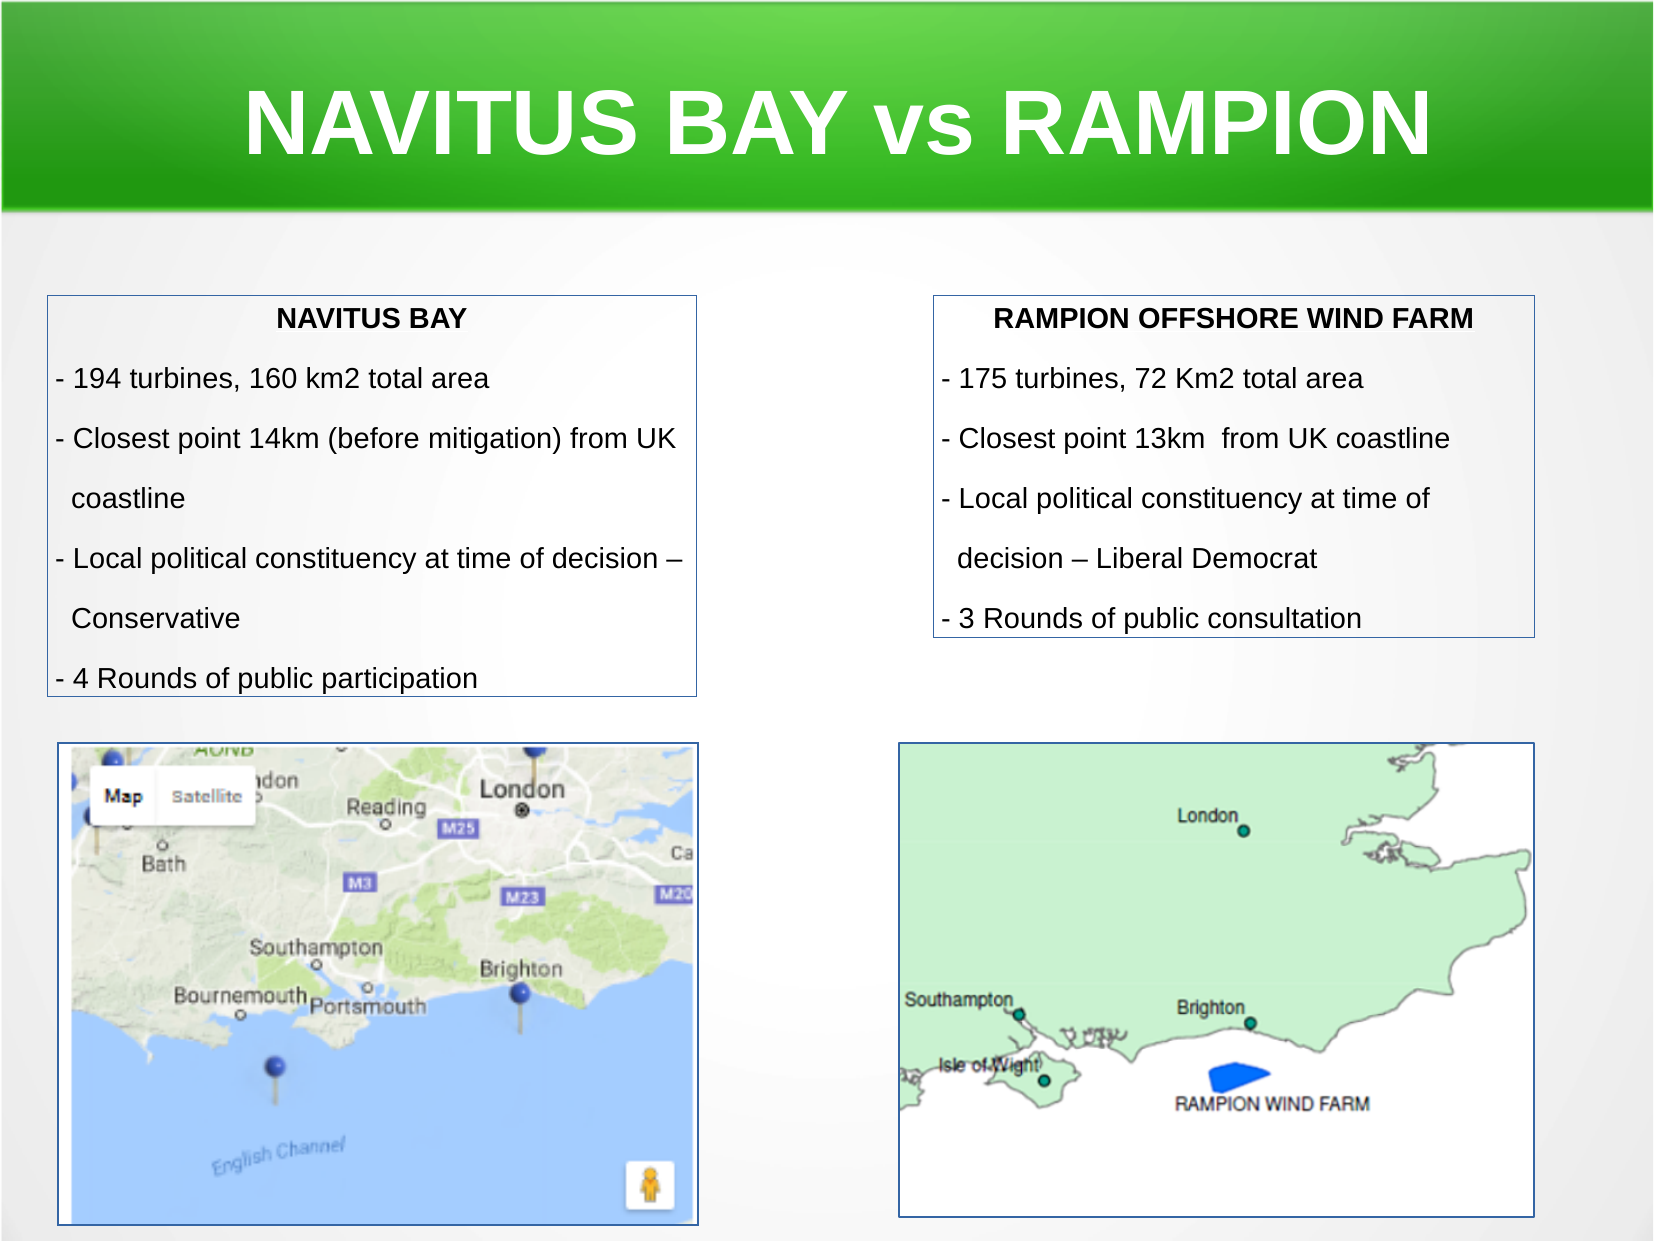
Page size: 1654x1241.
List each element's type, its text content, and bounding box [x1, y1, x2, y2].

picture [0, 0, 1654, 1241]
text_box RAMPION OFFSHORE WIND FARM - 175 turbines, 72 Km2 total area - Closest point 13km from UK coastline - Local political constituency at time of decision – Liberal Democrat - 3 Rounds of public consultation [933, 295, 1535, 638]
text_box [82, 189, 1571, 257]
text_box NAVITUS BAY vs RAMPION [82, 47, 1571, 189]
text_box NAVITUS BAY - 194 turbines, 160 km2 total area - Closest point 14km (before mitigation) from UK coastline - Local political constituency at time of decision – Conservative - 4 Rounds of public participation [47, 295, 697, 697]
text_box [82, 665, 317, 742]
